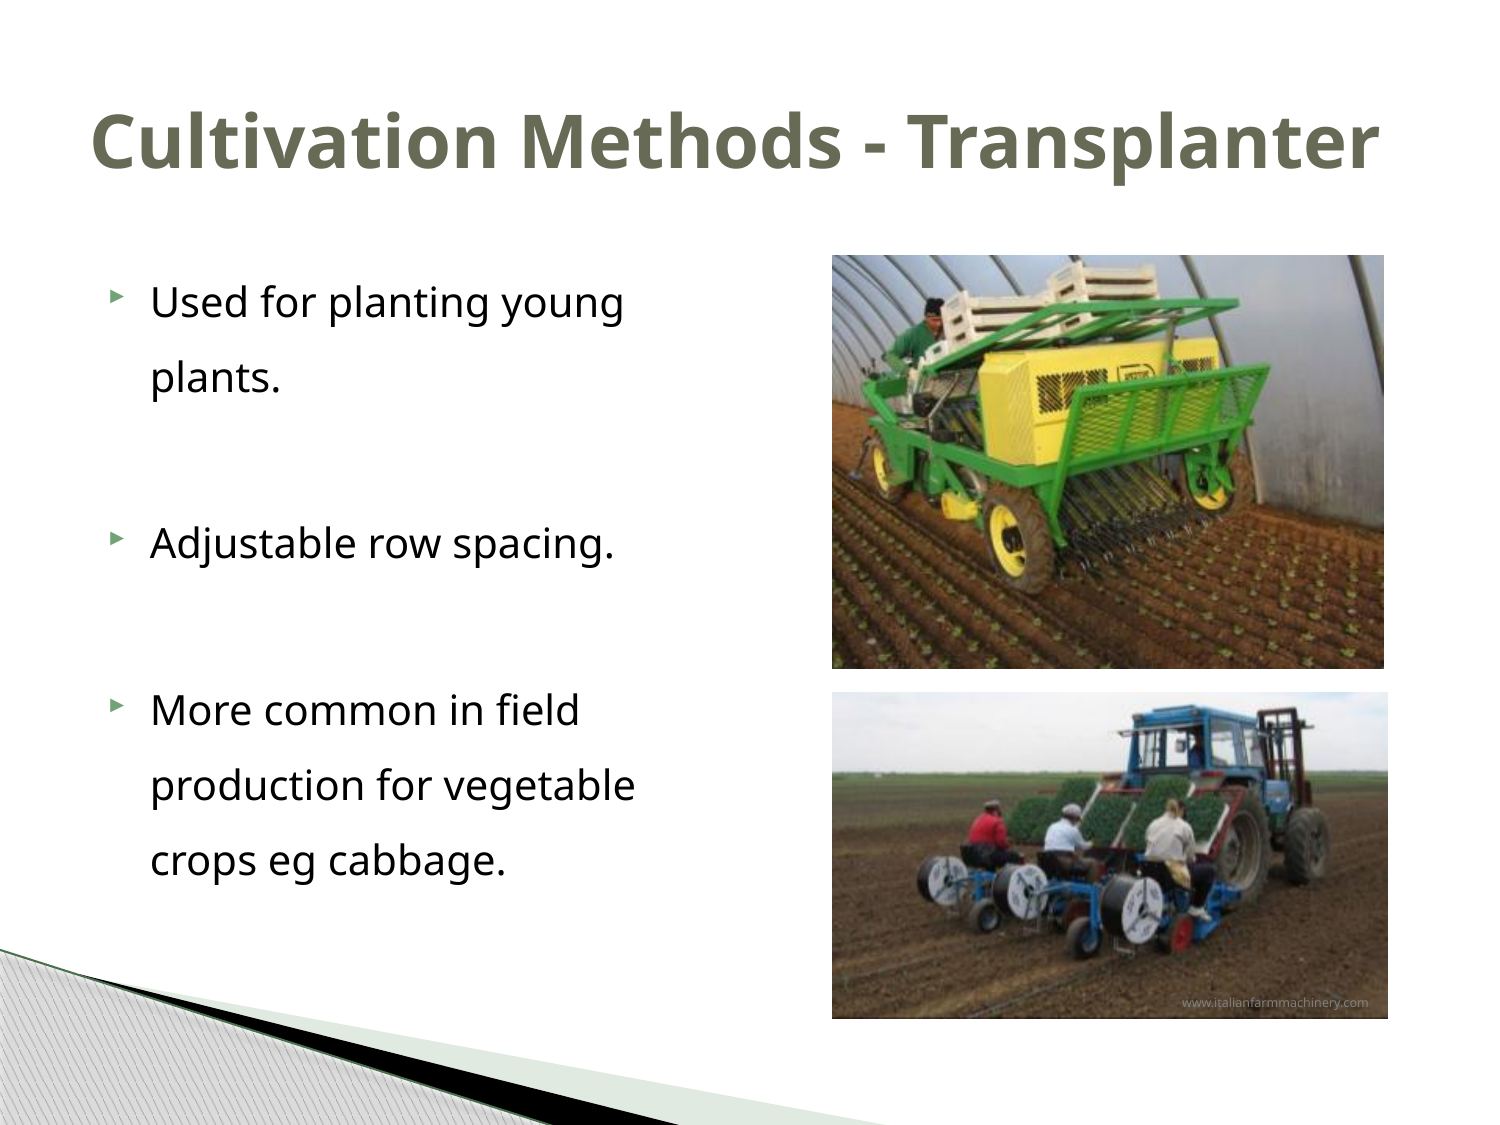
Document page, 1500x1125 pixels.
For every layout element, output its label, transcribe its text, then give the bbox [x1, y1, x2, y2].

picture [832, 692, 1388, 1020]
picture [832, 255, 1384, 669]
title Cultivation Methods - Transplanter [75, 45, 1425, 233]
list Used for planting young plants. Adjustable row spacing. More common in field production for vegetable crops eg cabbage. [75, 242, 738, 986]
